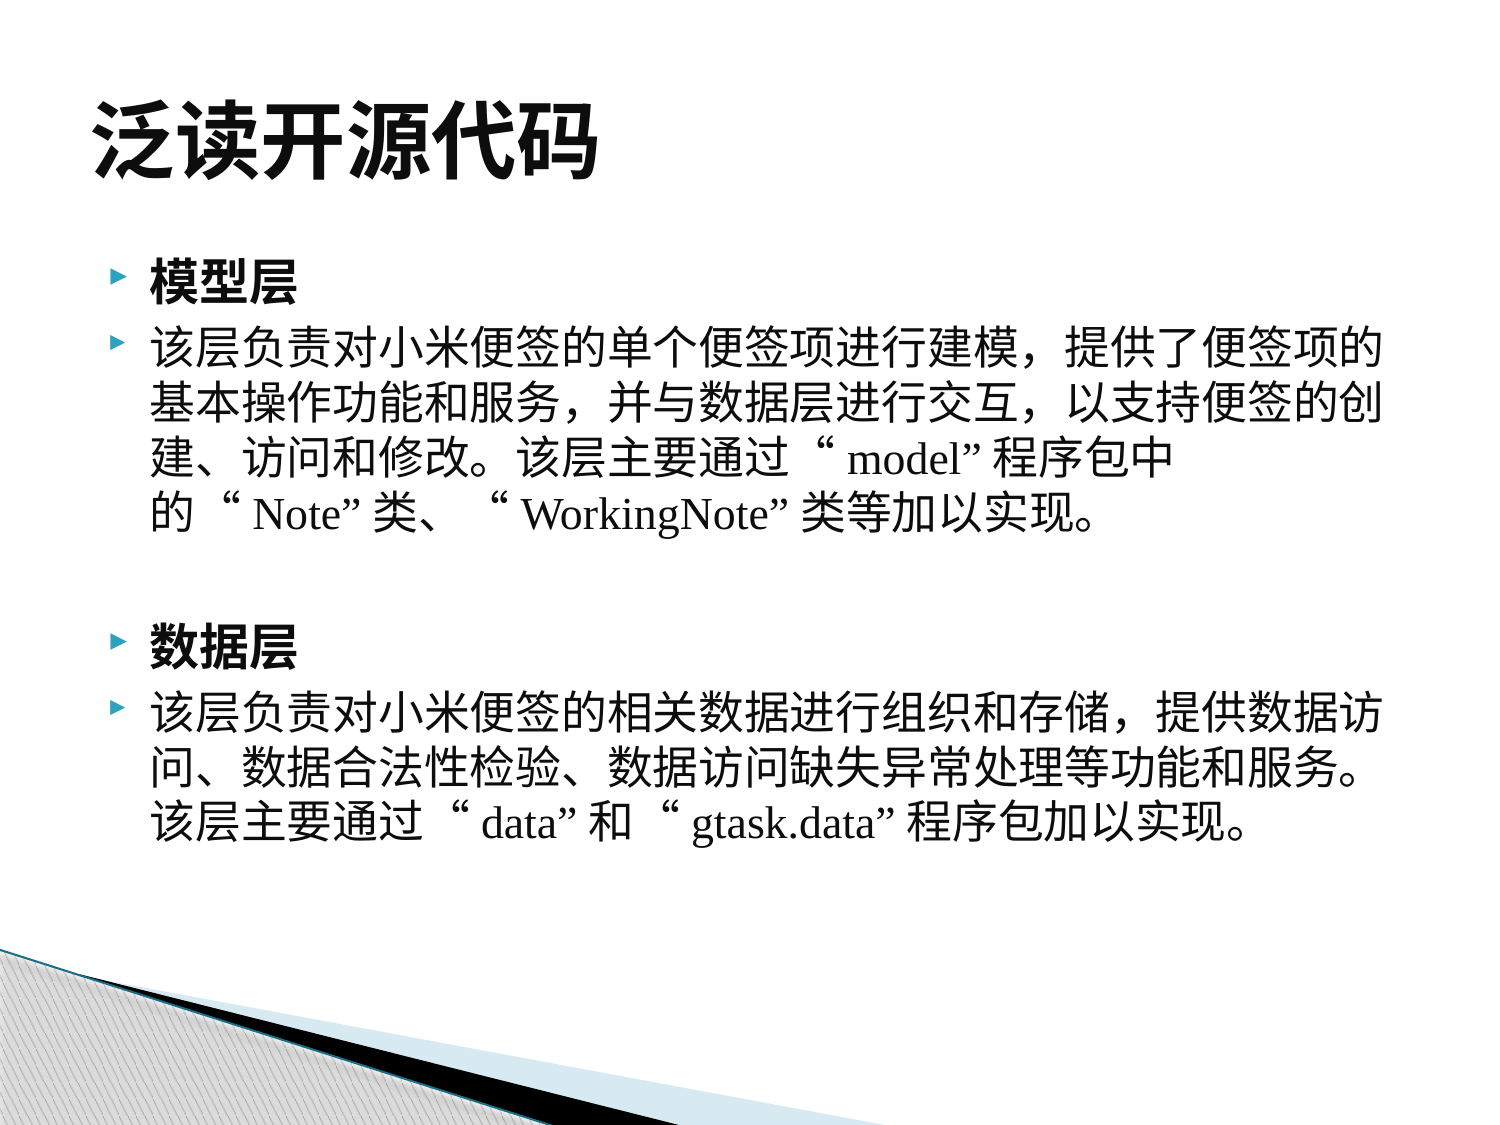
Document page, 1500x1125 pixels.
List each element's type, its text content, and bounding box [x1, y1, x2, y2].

title 泛读开源代码 [75, 45, 1425, 233]
list 模型层 该层负责对小米便签的单个便签项进行建模，提供了便签项的基本操作功能和服务，并与数据层进行交互，以支持便签的创建、访问和修改。该层主要通过“model”程序包中的“Note”类、“WorkingNote”类等加以实现。 数据层 该层负责对小米便签的相关数据进行组织和存储，提供数据访问、数据合法性检验、数据访问缺失异常处理等功能和服务。该层主要通过“data”和“gtask.data”程序包加以实现。 [75, 243, 1425, 986]
